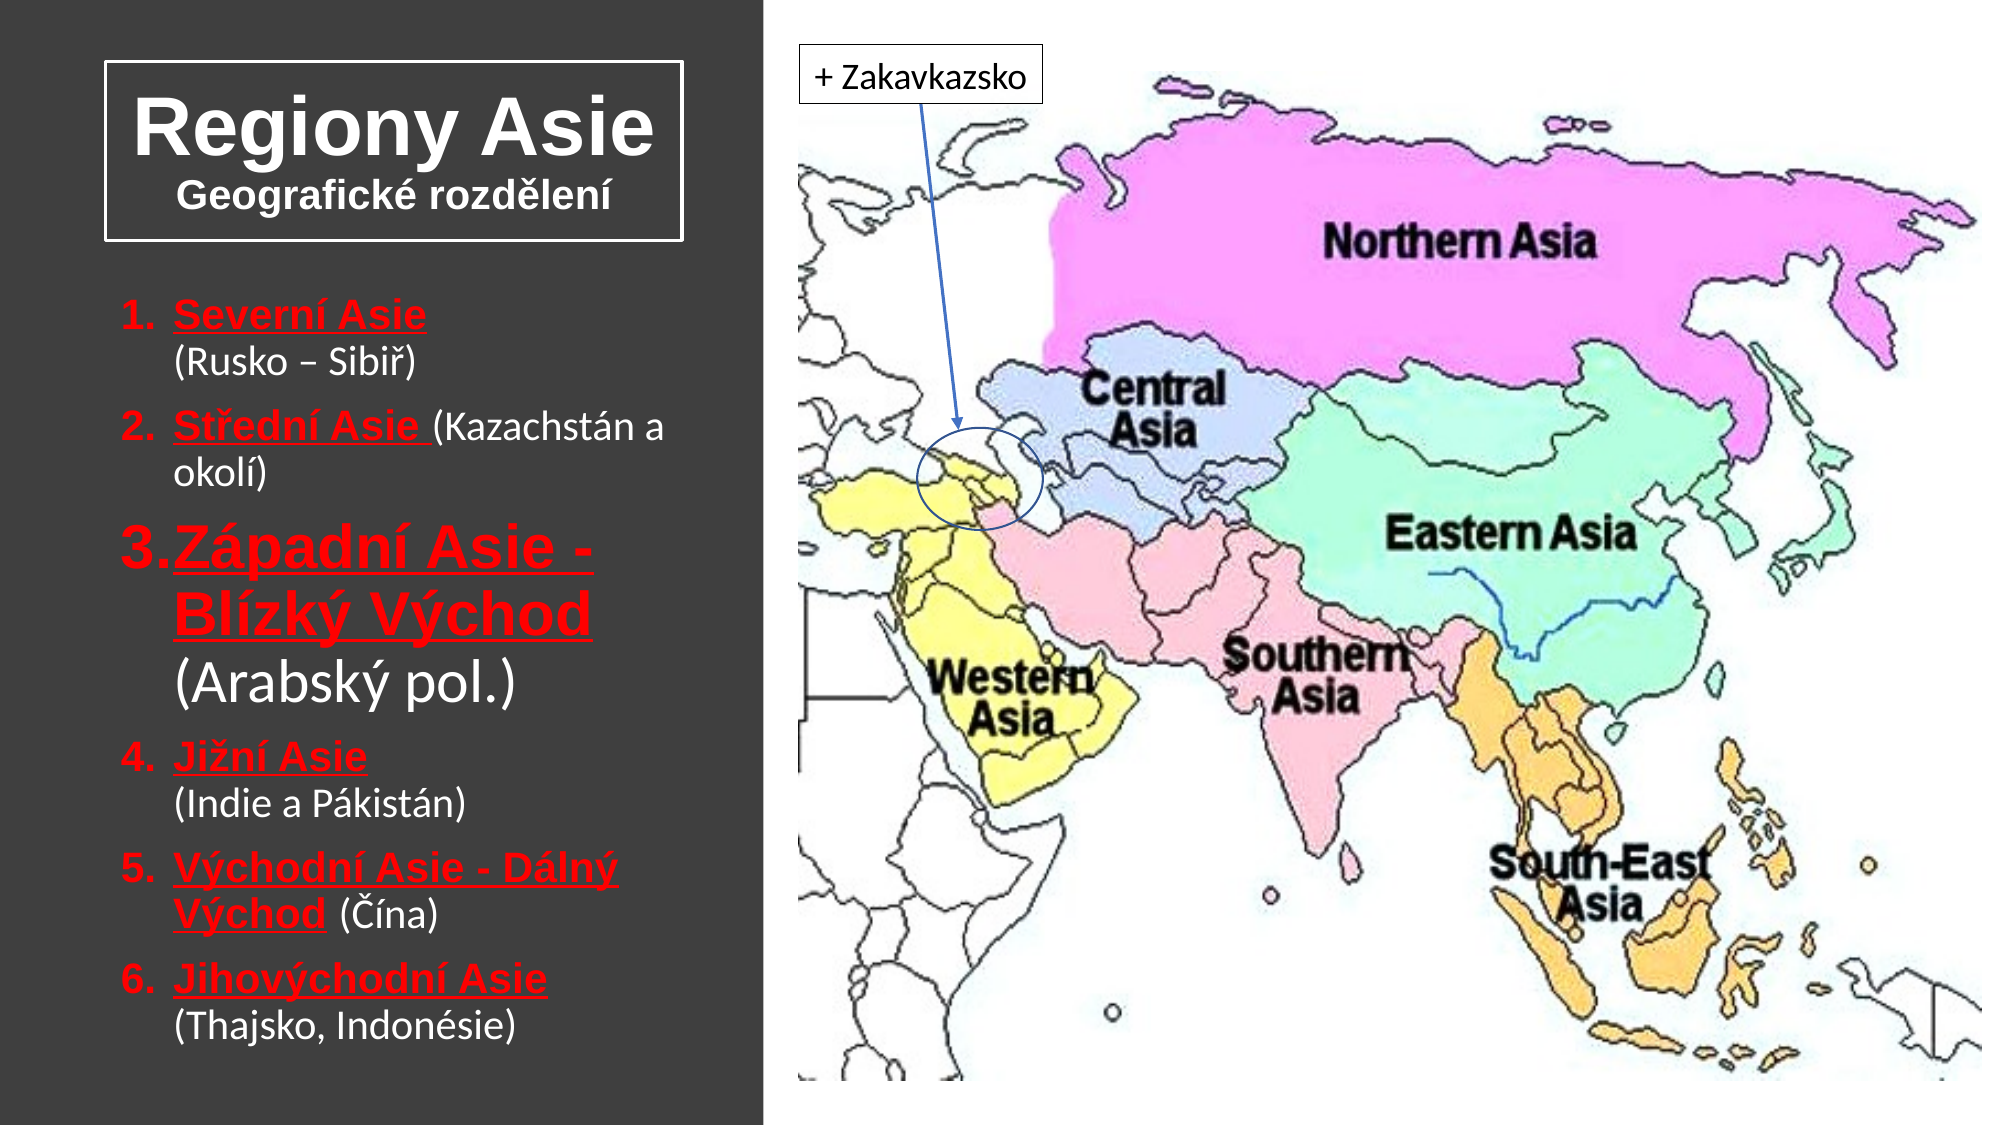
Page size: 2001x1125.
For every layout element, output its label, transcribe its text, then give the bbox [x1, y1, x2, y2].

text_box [920, 104, 959, 430]
list Severní Asie (Rusko – Sibiř) Střední Asie (Kazachstán a okolí) Západní Asie - Blízký Východ (Arabský pol.) Jižní Asie (Indie a Pákistán) Východní Asie - Dálný Východ (Čína) Jihovýchodní Asie (Thajsko, Indonésie) [105, 284, 683, 1064]
picture [798, 71, 1982, 1081]
text_box [0, 0, 764, 1125]
title Regiony Asie Geografické rozdělení [105, 61, 683, 241]
text_box + Zakavkazsko [799, 44, 1043, 71]
